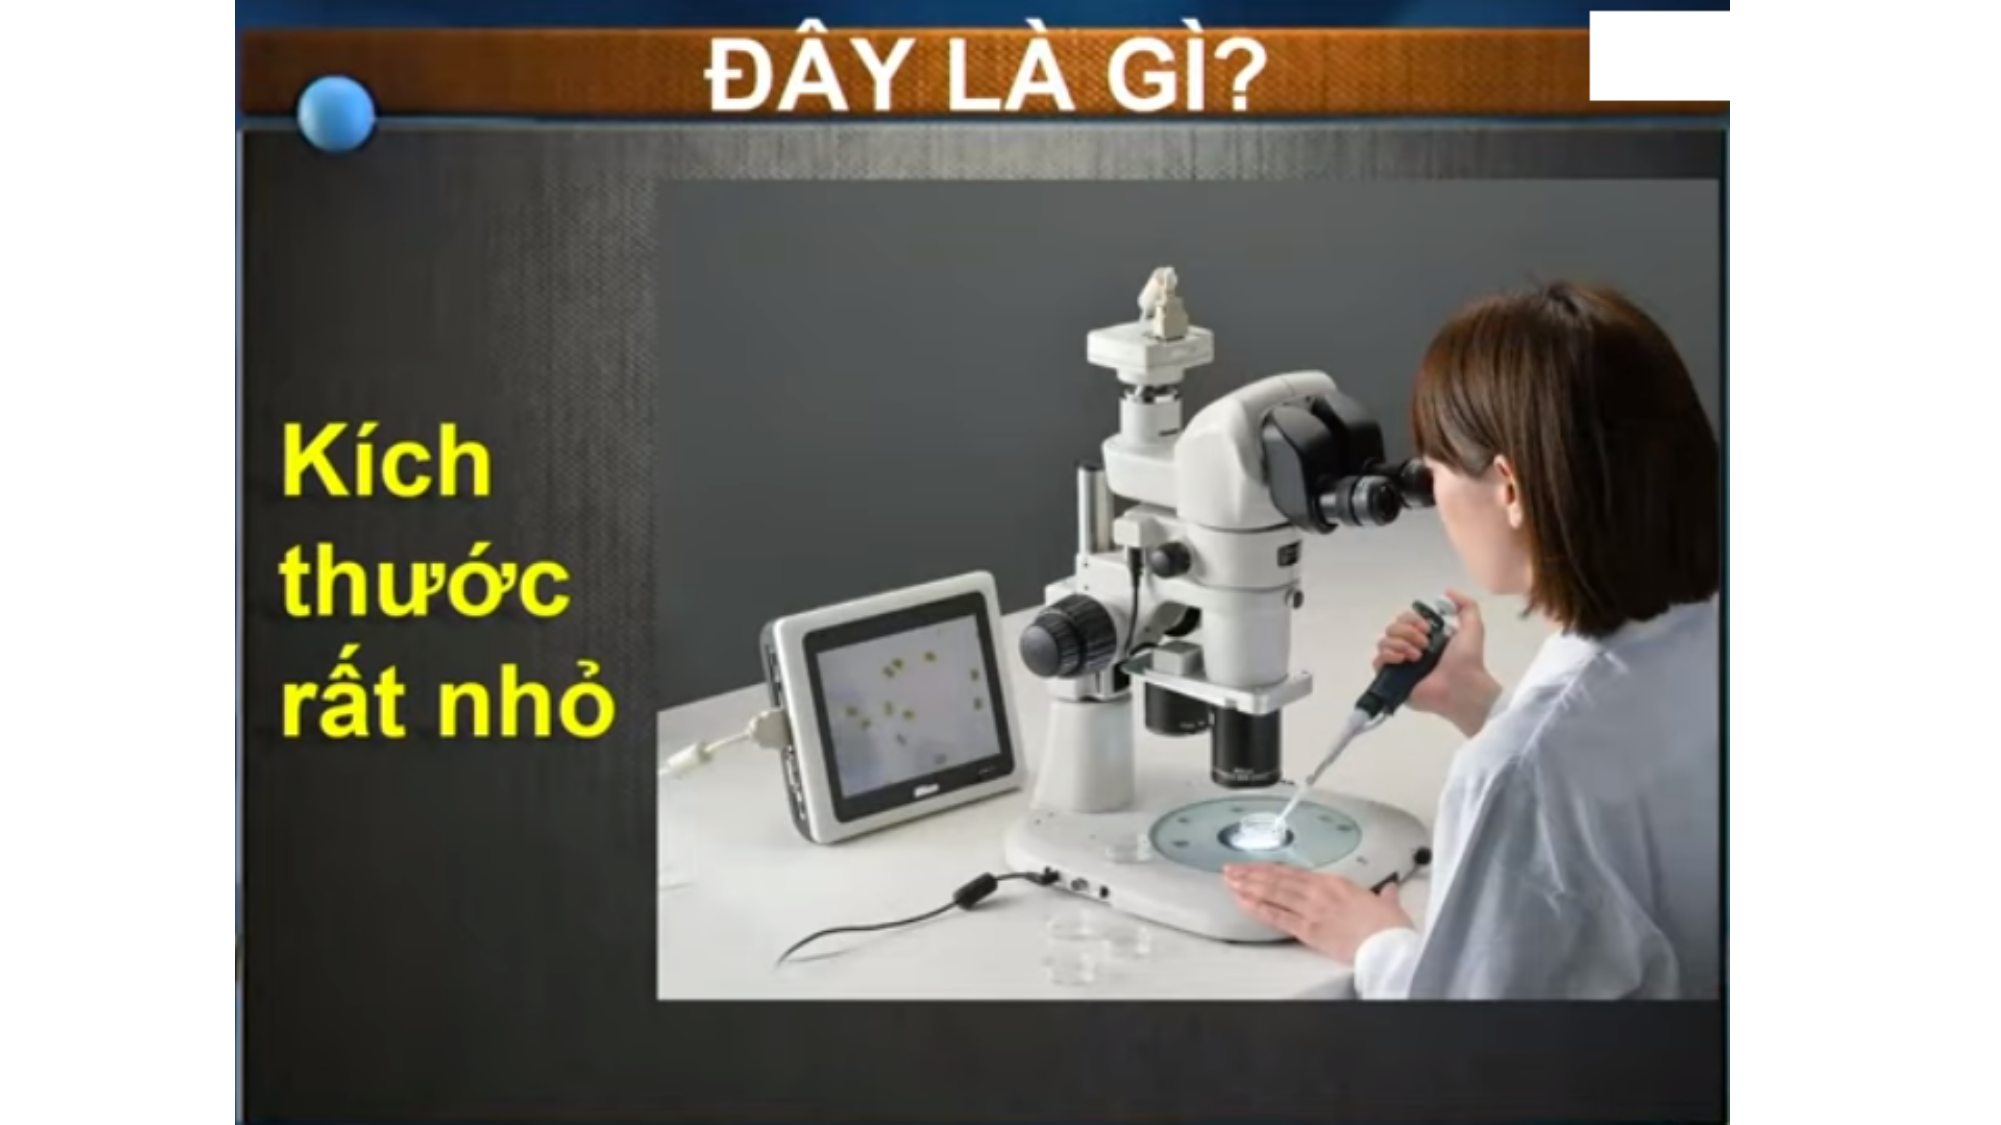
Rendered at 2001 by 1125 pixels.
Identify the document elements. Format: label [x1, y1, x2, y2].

picture [235, 0, 1730, 1125]
